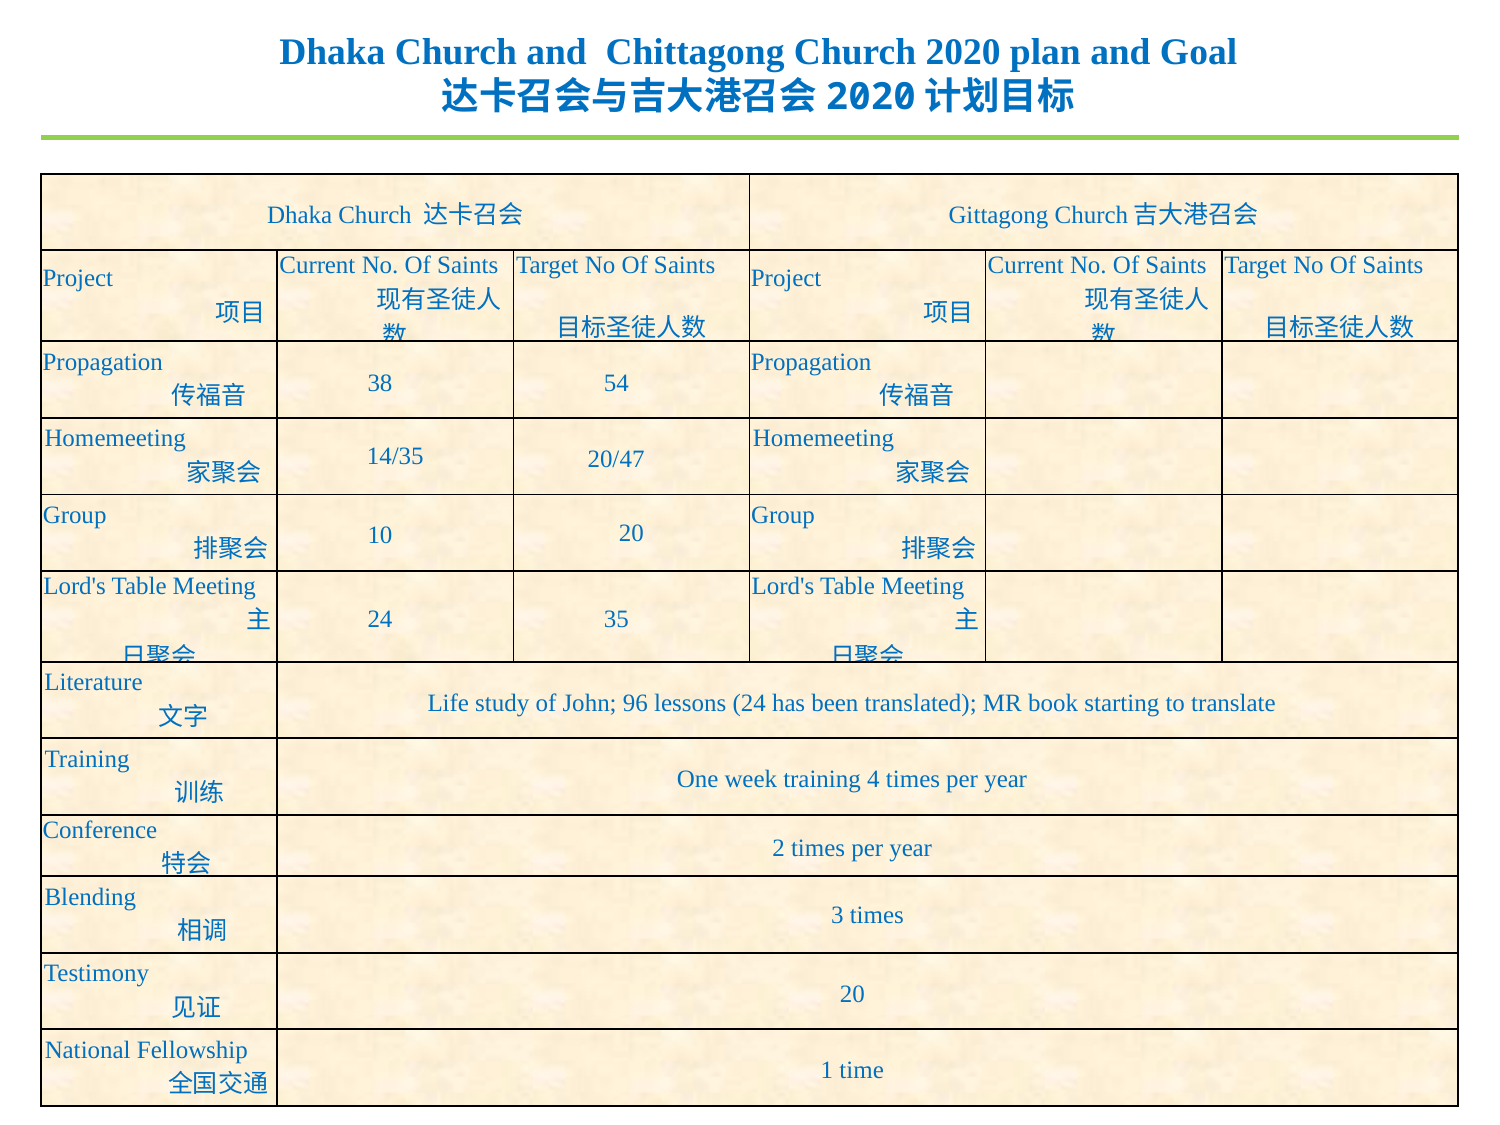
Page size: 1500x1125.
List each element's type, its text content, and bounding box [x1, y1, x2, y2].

table_cell National Fellowship 全国交通 [42, 1030, 276, 1105]
table_cell Conference 特会 [42, 816, 276, 875]
table_cell Literature 文字 [42, 663, 276, 737]
table_cell Current No. Of Saints 现有圣徒人数 [278, 251, 513, 340]
table_cell Propagation 传福音 [42, 342, 276, 417]
table_cell 14/35 [278, 419, 513, 494]
table_cell 10 [278, 495, 513, 570]
table_cell Project 项目 [42, 251, 276, 340]
table_cell Current No. Of Saints 现有圣徒人数 [986, 251, 1221, 340]
table_cell Training 训练 [42, 739, 276, 814]
table_cell 1 time [278, 1030, 1457, 1105]
table_cell Lord's Table Meeting 主日聚会 [750, 572, 985, 661]
table_cell [986, 495, 1221, 570]
table_header Dhaka Church 达卡召会 [42, 175, 749, 249]
table_cell [986, 342, 1221, 417]
table_cell [986, 419, 1221, 494]
table_cell One week training 4 times per year [278, 739, 1457, 814]
table_cell [1223, 342, 1457, 417]
table_cell Project 项目 [750, 251, 985, 340]
table_cell Homemeeting 家聚会 [42, 419, 276, 494]
table_cell Testimony 见证 [42, 954, 276, 1028]
table_cell Blending 相调 [42, 877, 276, 952]
table_cell Propagation 传福音 [750, 342, 985, 417]
table_cell Target No Of Saints 目标圣徒人数 [514, 251, 749, 340]
table_header Gittagong Church吉大港召会 [750, 175, 1457, 249]
table_cell 20 [278, 954, 1457, 1028]
text_box Dhaka Church and Chittagong Church 2020 plan and Goal 达卡召会与吉大港召会2020计划目标 [264, 19, 1253, 125]
table_cell 20/47 [514, 419, 749, 494]
table_cell [1223, 495, 1457, 570]
table_cell 54 [514, 342, 749, 417]
table_cell Group 排聚会 [42, 495, 276, 570]
table_cell 20 [514, 495, 749, 570]
table_cell 35 [514, 572, 749, 661]
table_cell [1223, 419, 1457, 494]
table_cell [986, 572, 1221, 661]
table_cell Group 排聚会 [750, 495, 985, 570]
table_cell 38 [278, 342, 513, 417]
table_cell Lord's Table Meeting 主日聚会 [42, 572, 276, 661]
table_cell Target No Of Saints 目标圣徒人数 [1223, 251, 1457, 340]
table_cell 3 times [278, 877, 1457, 952]
table_cell Homemeeting 家聚会 [750, 419, 985, 494]
table_cell [1223, 572, 1457, 661]
table_cell 2 times per year [278, 816, 1457, 875]
title [0, 8, 1350, 127]
table_cell 24 [278, 572, 513, 661]
table_cell Life study of John; 96 lessons (24 has been translated); MR book starting to translate [278, 663, 1457, 737]
